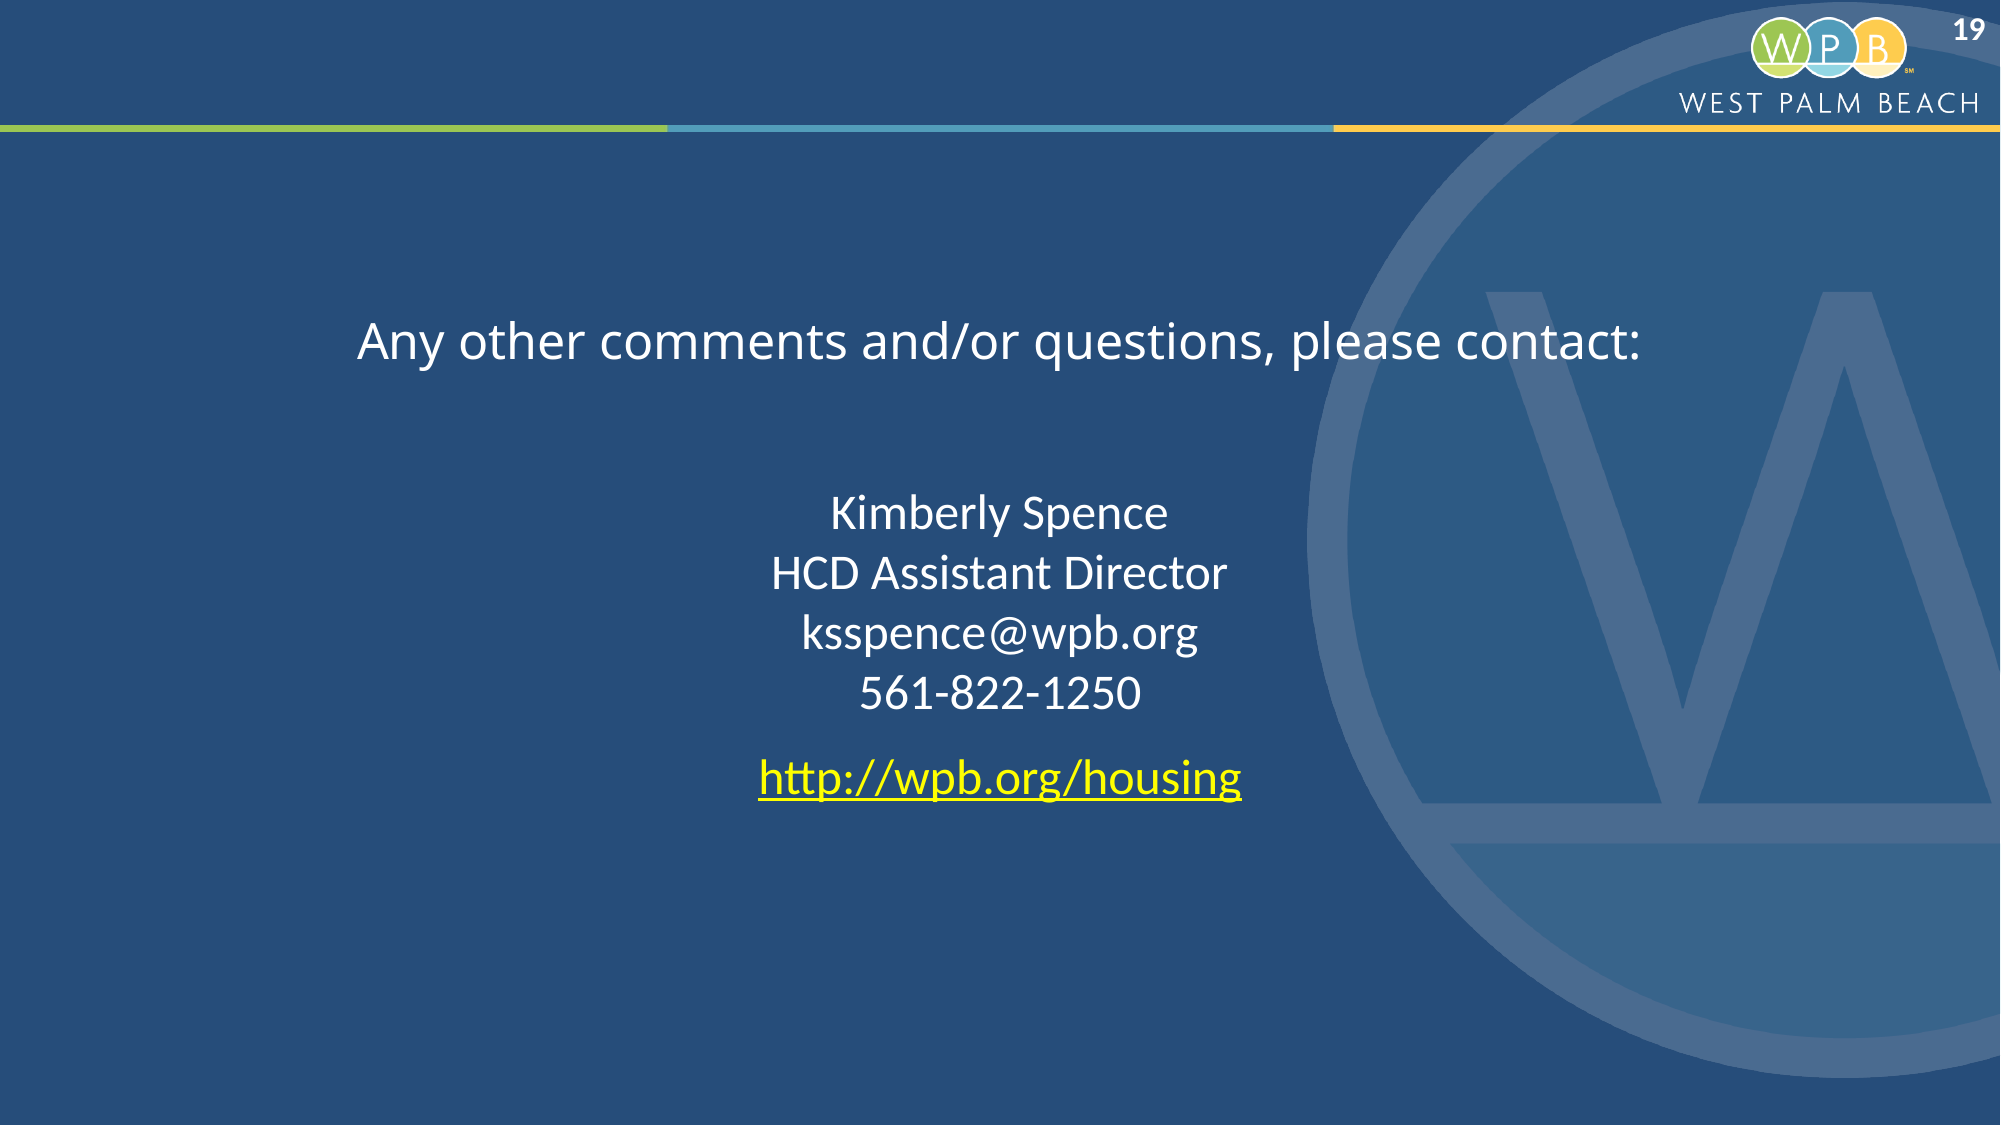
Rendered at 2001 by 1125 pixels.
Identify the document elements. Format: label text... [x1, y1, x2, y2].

list Any other comments and/or questions, please contact: Kimberly Spence HCD Assistant Director ksspence@wpb.org 561-822-1250 http://wpb.org/housing [66, 162, 1934, 1013]
picture [0, 125, 2000, 132]
picture [1679, 17, 1977, 113]
